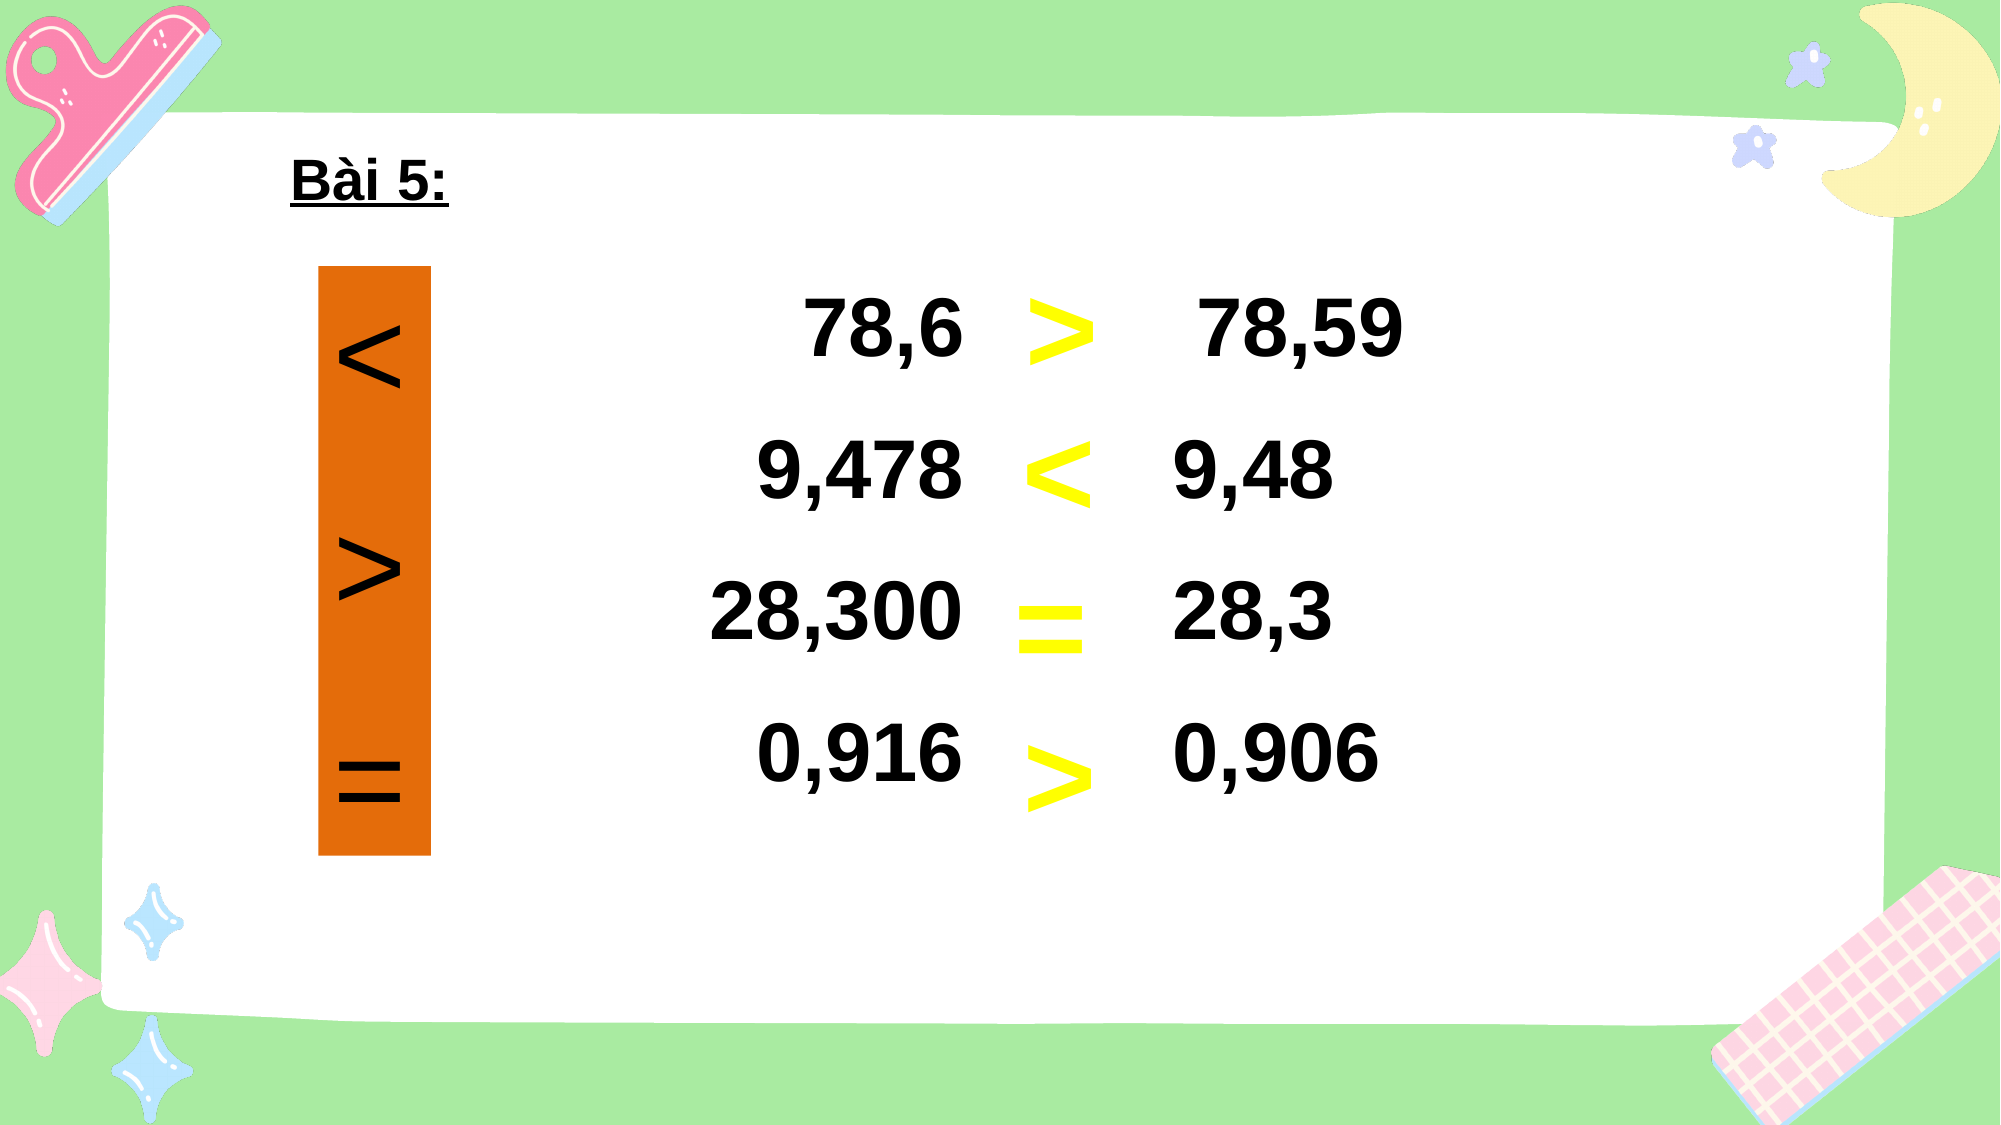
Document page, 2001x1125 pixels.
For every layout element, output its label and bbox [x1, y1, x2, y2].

picture [1701, 842, 2000, 1125]
picture [0, 880, 195, 1125]
picture [1730, 0, 2000, 220]
text_box [100, 112, 1900, 1028]
picture [0, 0, 230, 236]
